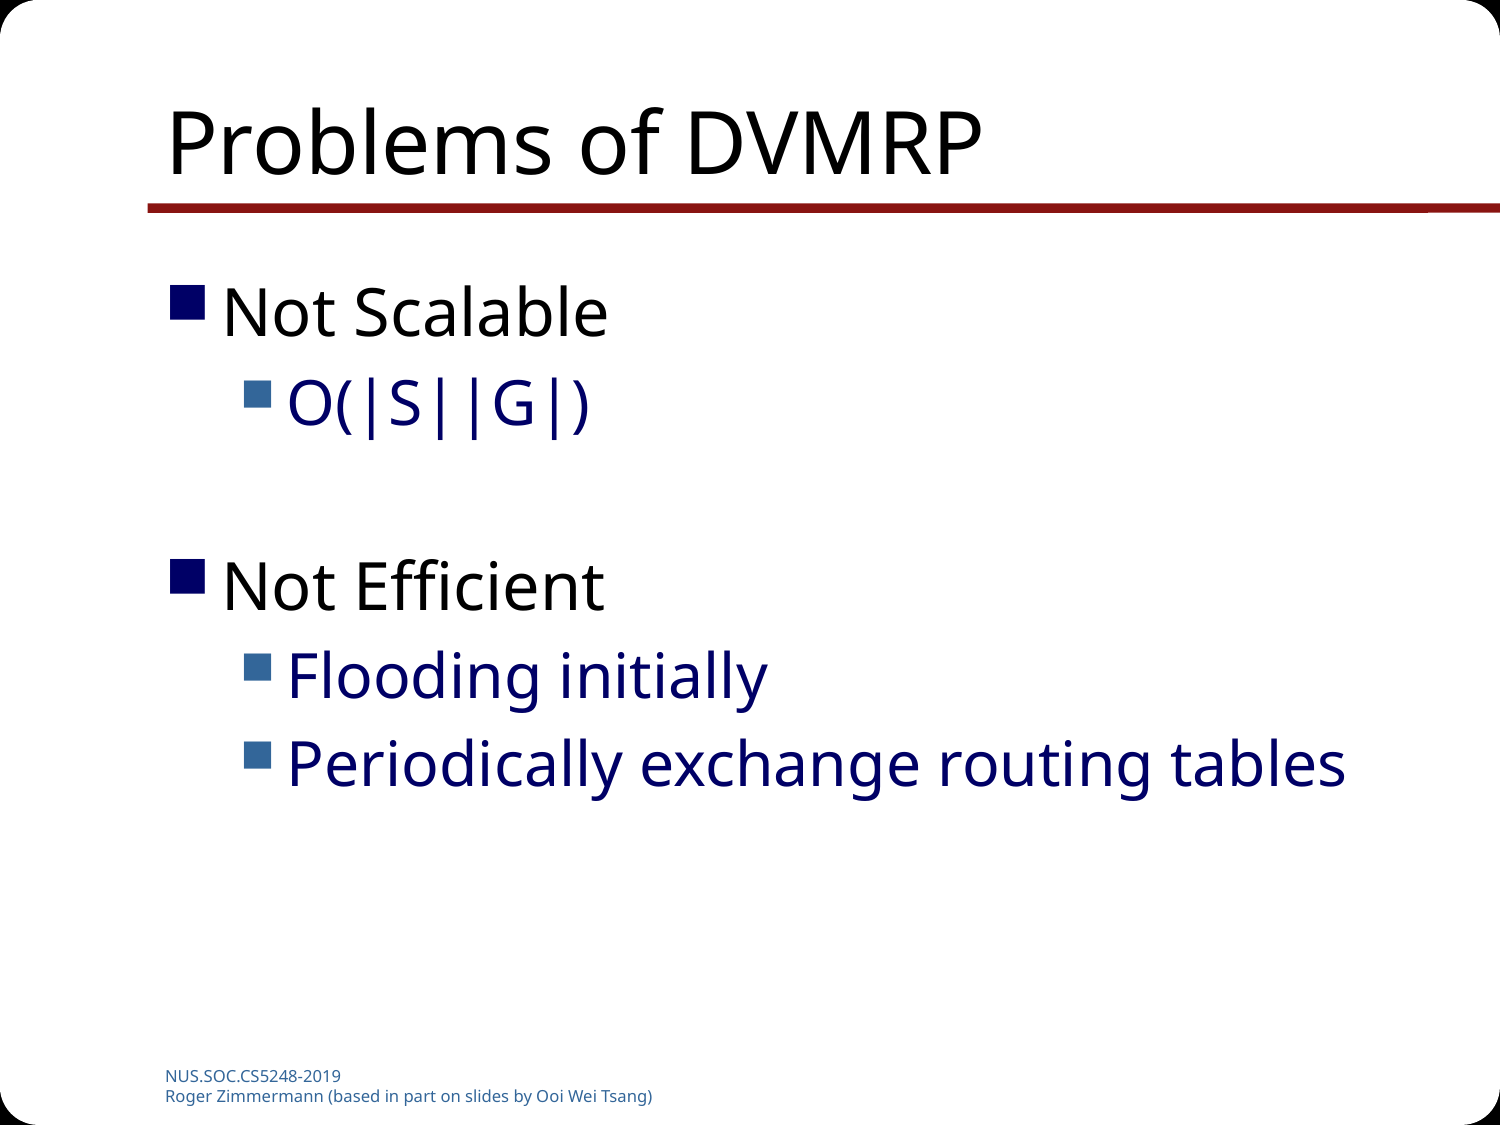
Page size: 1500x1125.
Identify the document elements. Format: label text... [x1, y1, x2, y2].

list Not Scalable O(|S||G|) Not Efficient Flooding initially Periodically exchange routing tables [149, 262, 1426, 1006]
slide_number NUS.SOC.CS5248-2019 Roger Zimmermann (based in part on slides by Ooi Wei Tsang) [149, 1058, 549, 1101]
footer [549, 1024, 1038, 1101]
title Problems of DVMRP [149, 45, 1426, 234]
